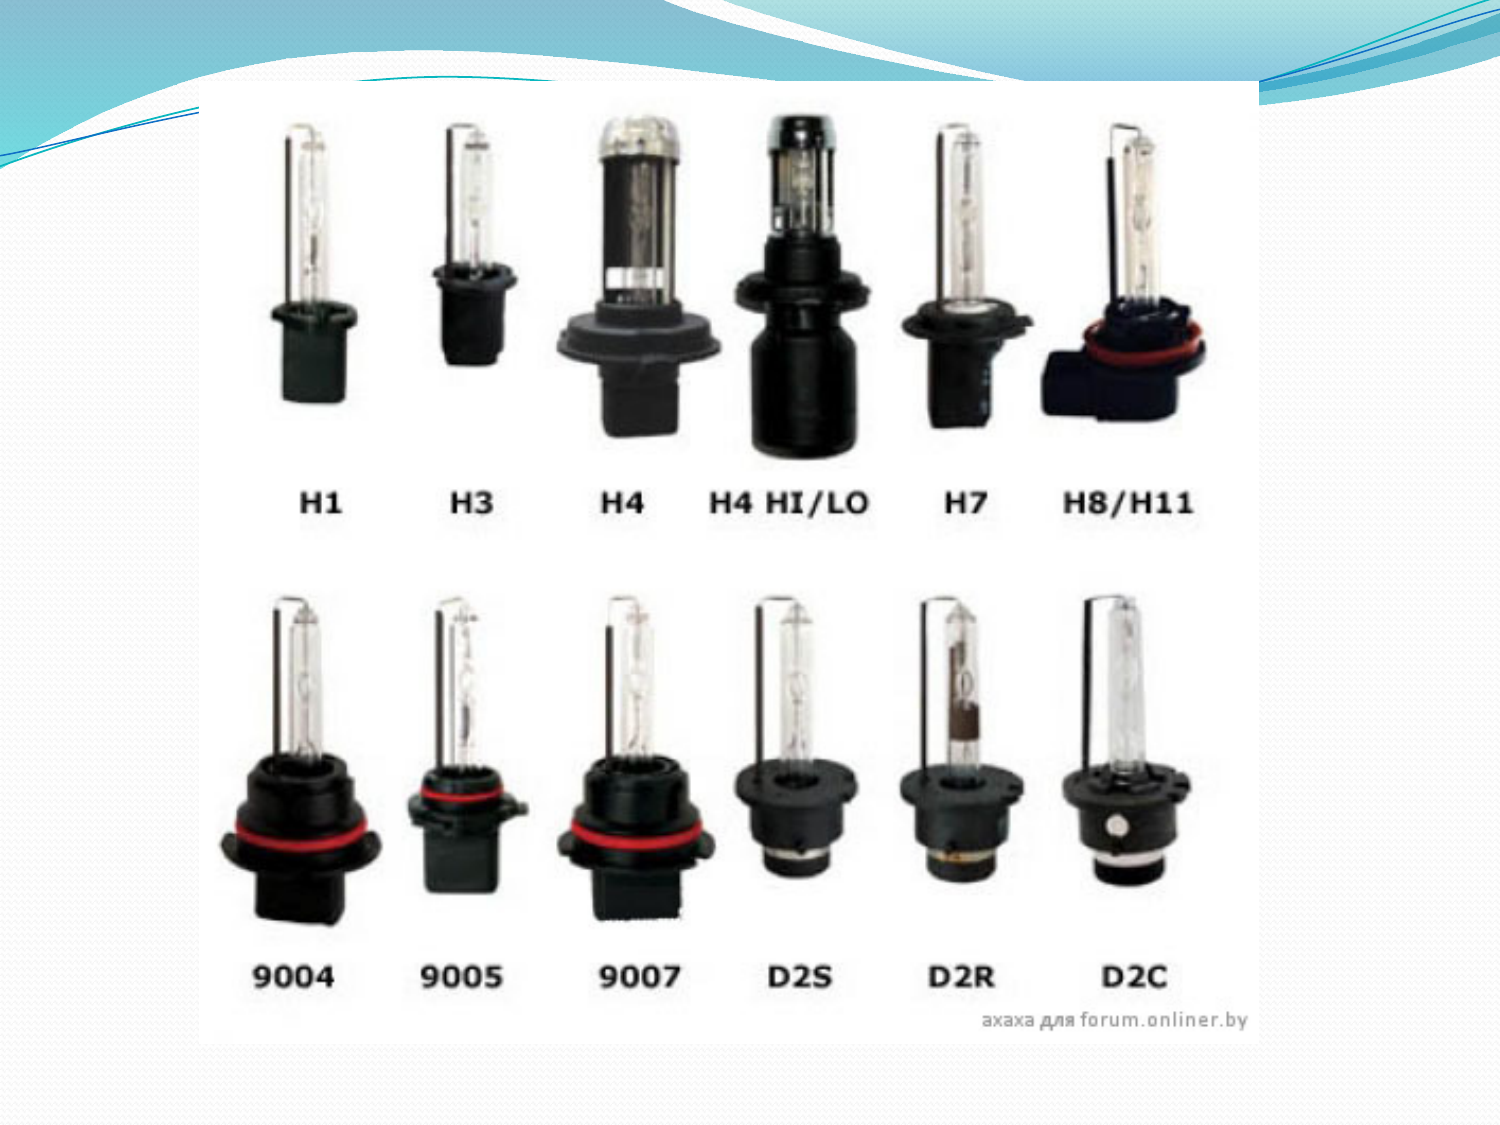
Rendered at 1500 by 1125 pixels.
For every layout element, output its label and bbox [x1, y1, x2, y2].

list [198, 81, 1259, 1045]
